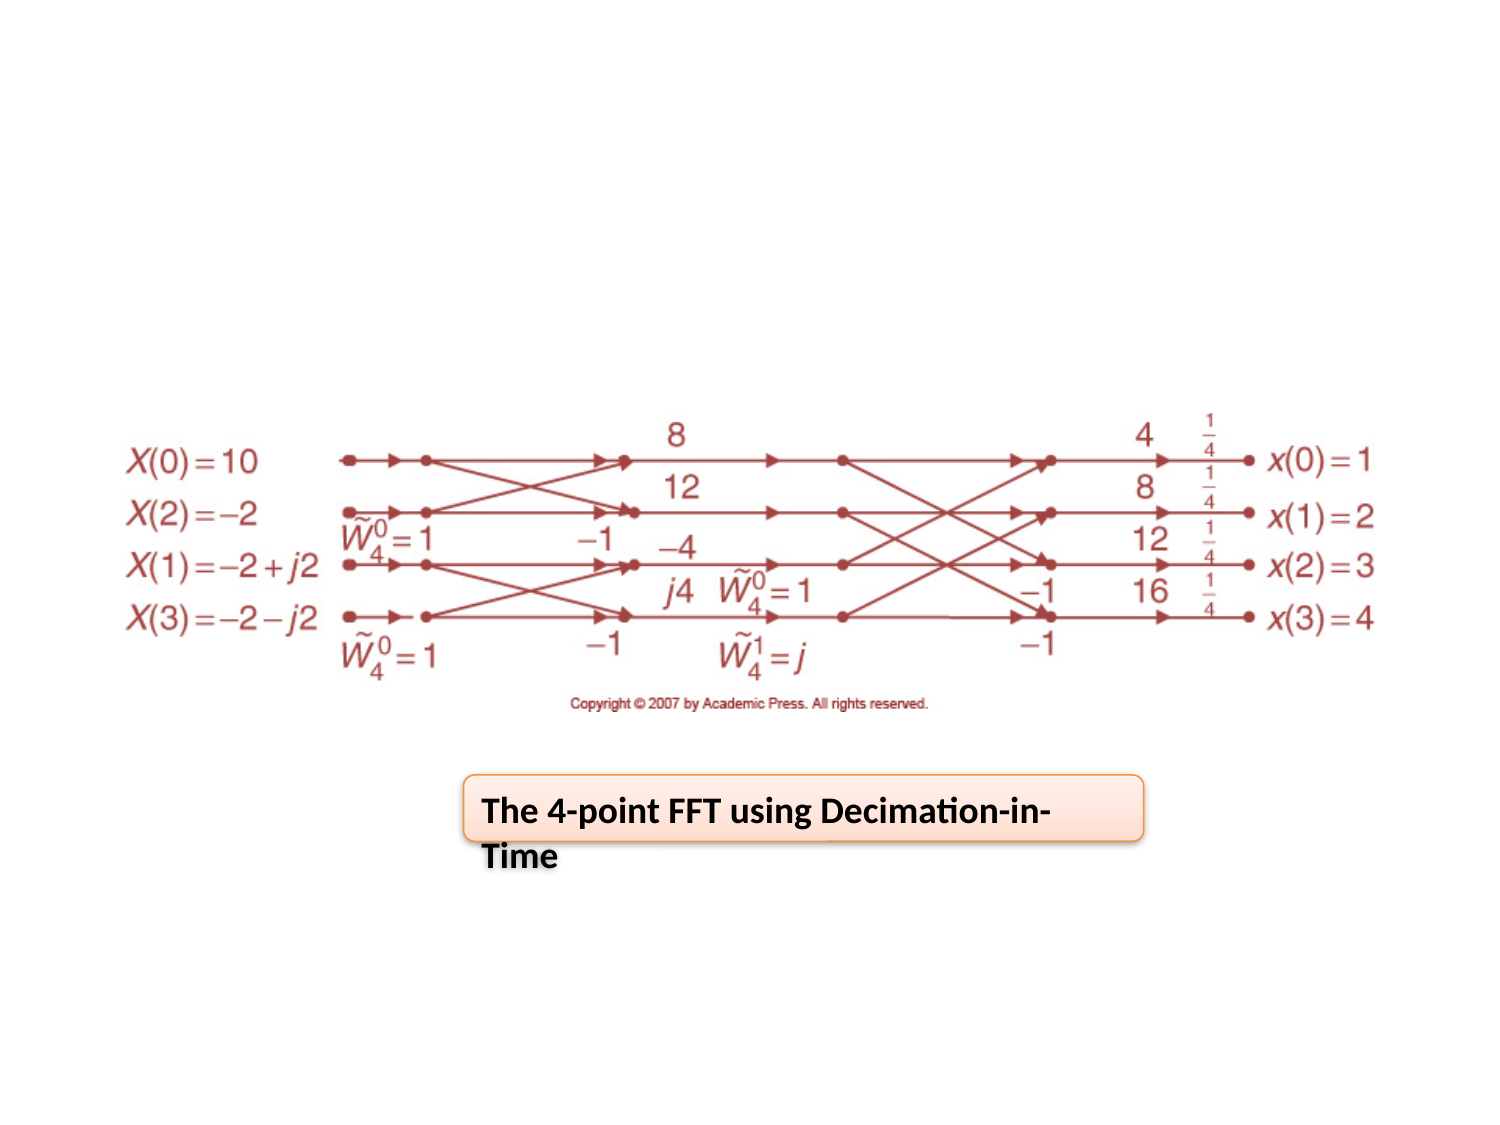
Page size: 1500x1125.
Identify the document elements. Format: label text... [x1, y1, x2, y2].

text_box The 4-point FFT using Decimation-in-Time [462, 774, 1145, 843]
picture [124, 412, 1376, 712]
